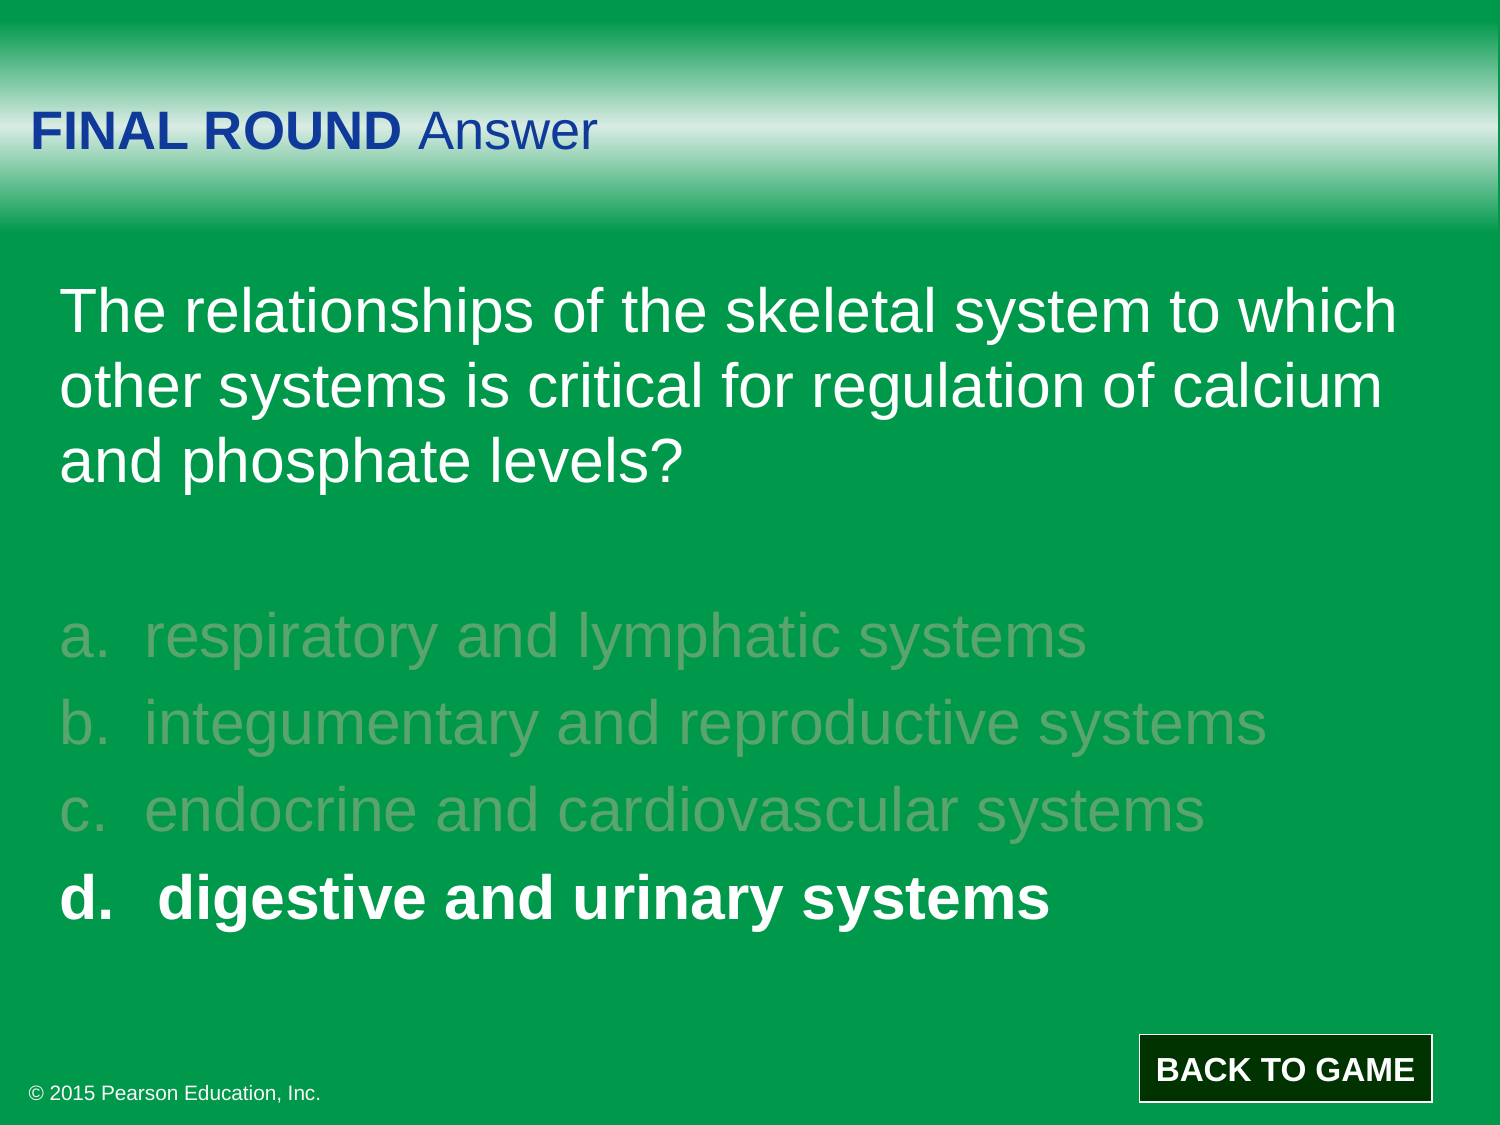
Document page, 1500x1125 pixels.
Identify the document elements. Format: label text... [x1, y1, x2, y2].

list The relationships of the skeletal system to which other systems is critical for regulation of calcium and phosphate levels? respiratory and lymphatic systems integumentary and reproductive systems endocrine and cardiovascular systems digestive and urinary systems [59, 269, 1440, 1050]
title FINAL ROUND Answer [29, 67, 1470, 188]
text_box BACK TO GAME [1139, 1034, 1432, 1102]
